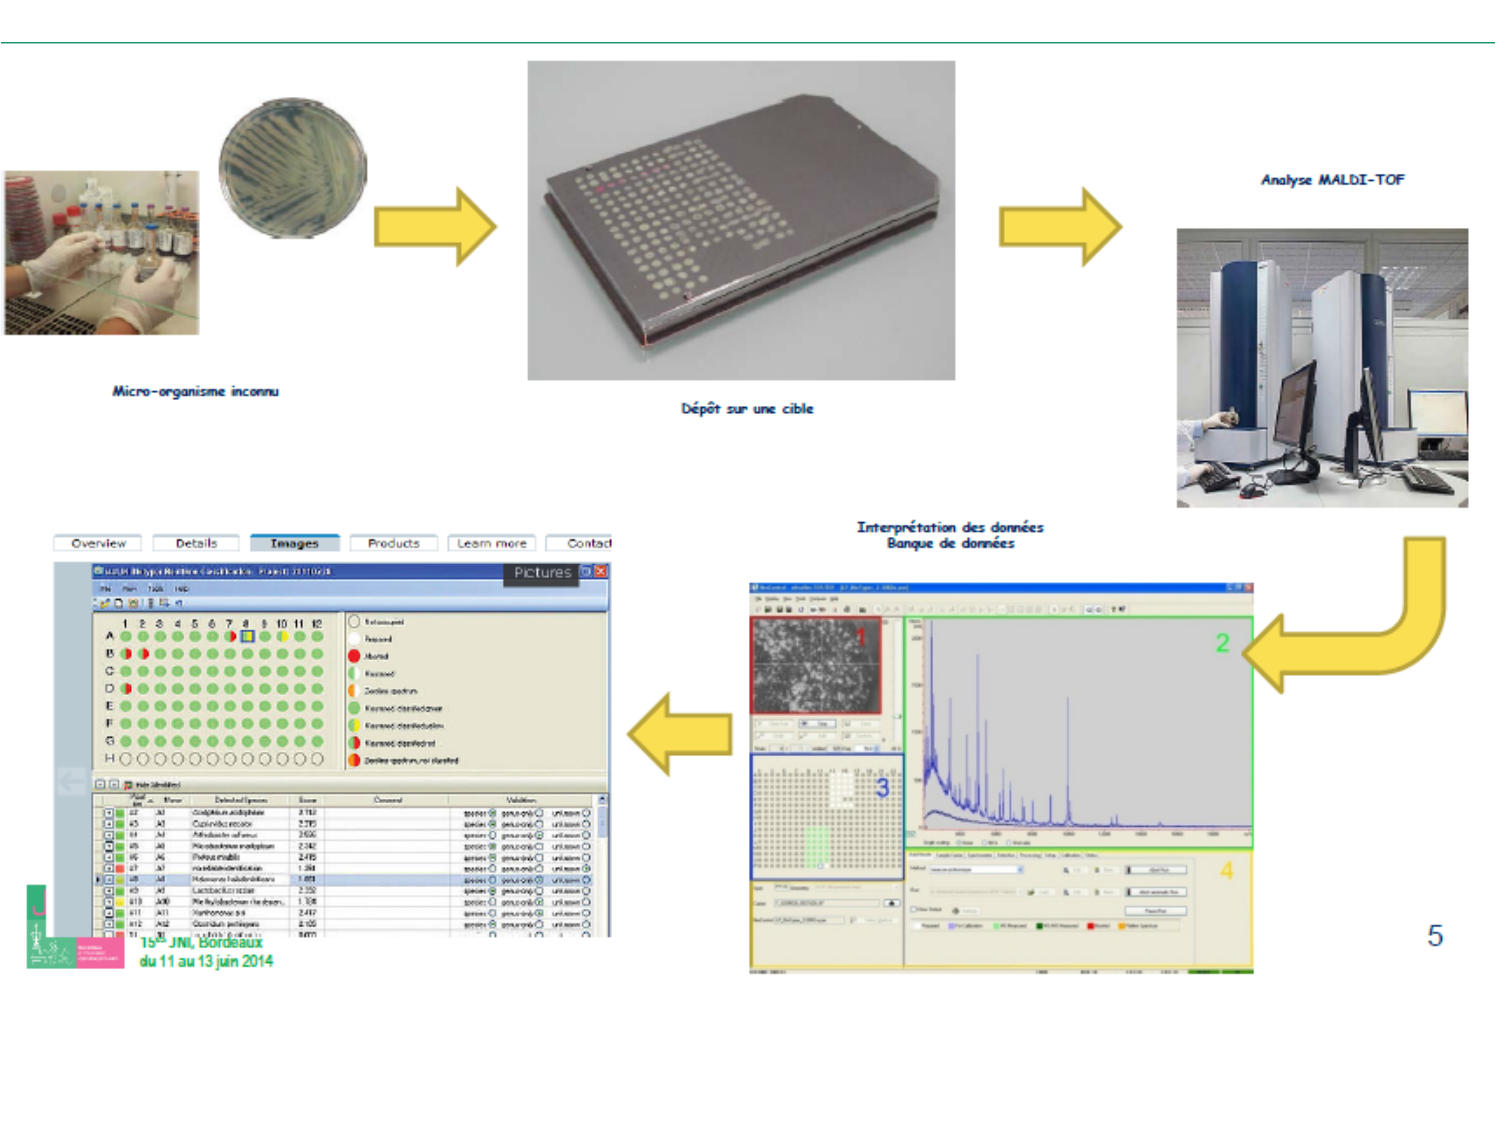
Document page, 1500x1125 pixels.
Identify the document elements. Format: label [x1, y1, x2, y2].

picture [0, 42, 1495, 977]
